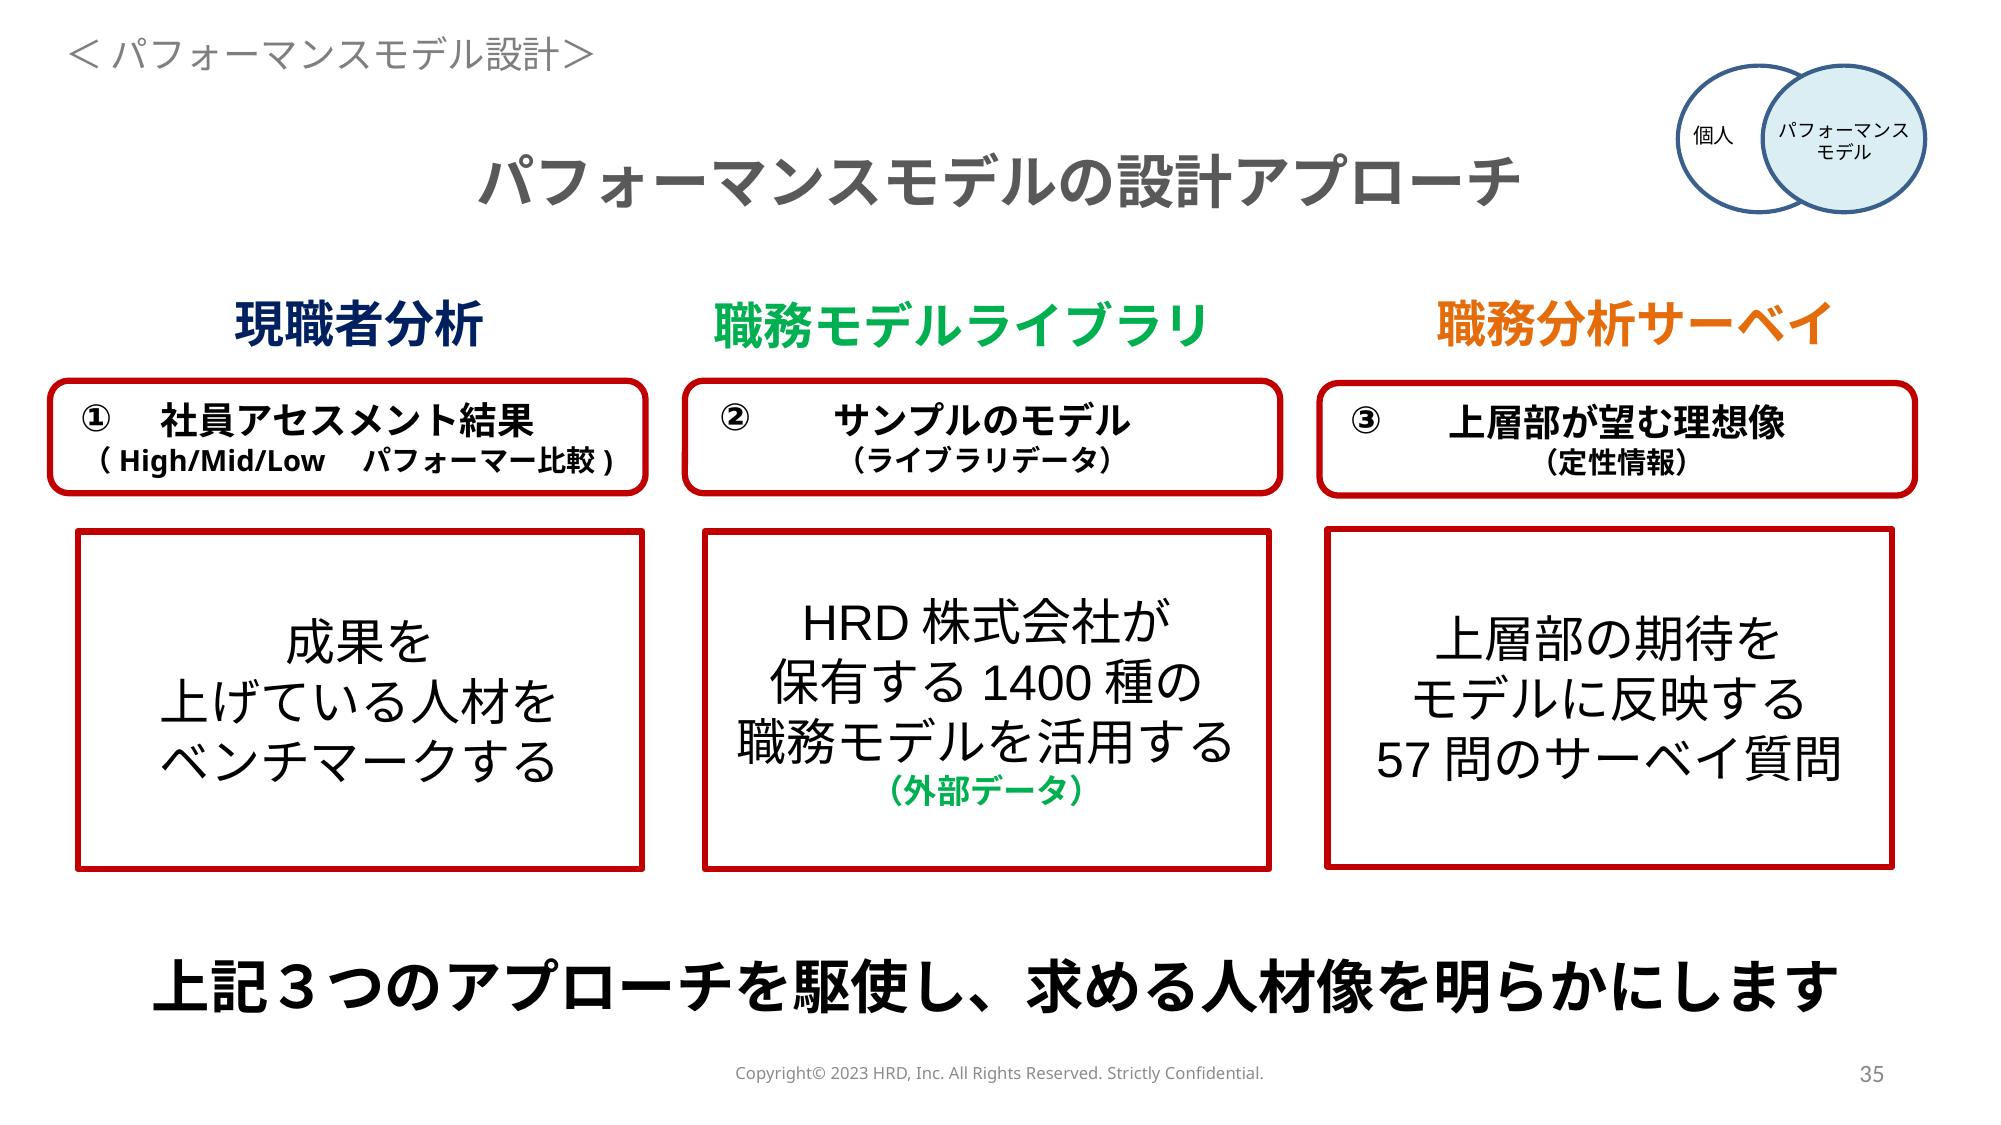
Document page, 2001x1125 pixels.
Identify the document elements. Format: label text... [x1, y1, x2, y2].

slide_number 35 [1433, 1042, 1900, 1103]
text_box ＜ パフォーマンスモデル設計＞ [49, 23, 1356, 111]
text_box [1677, 65, 1926, 213]
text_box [49, 284, 1926, 1030]
text_box Copyright©️ 2023 HRD, Inc. All Rights Reserved. Strictly Confidential. [683, 1042, 1317, 1103]
text_box パフォーマンスモデルの設計アプローチ [0, 137, 2000, 223]
